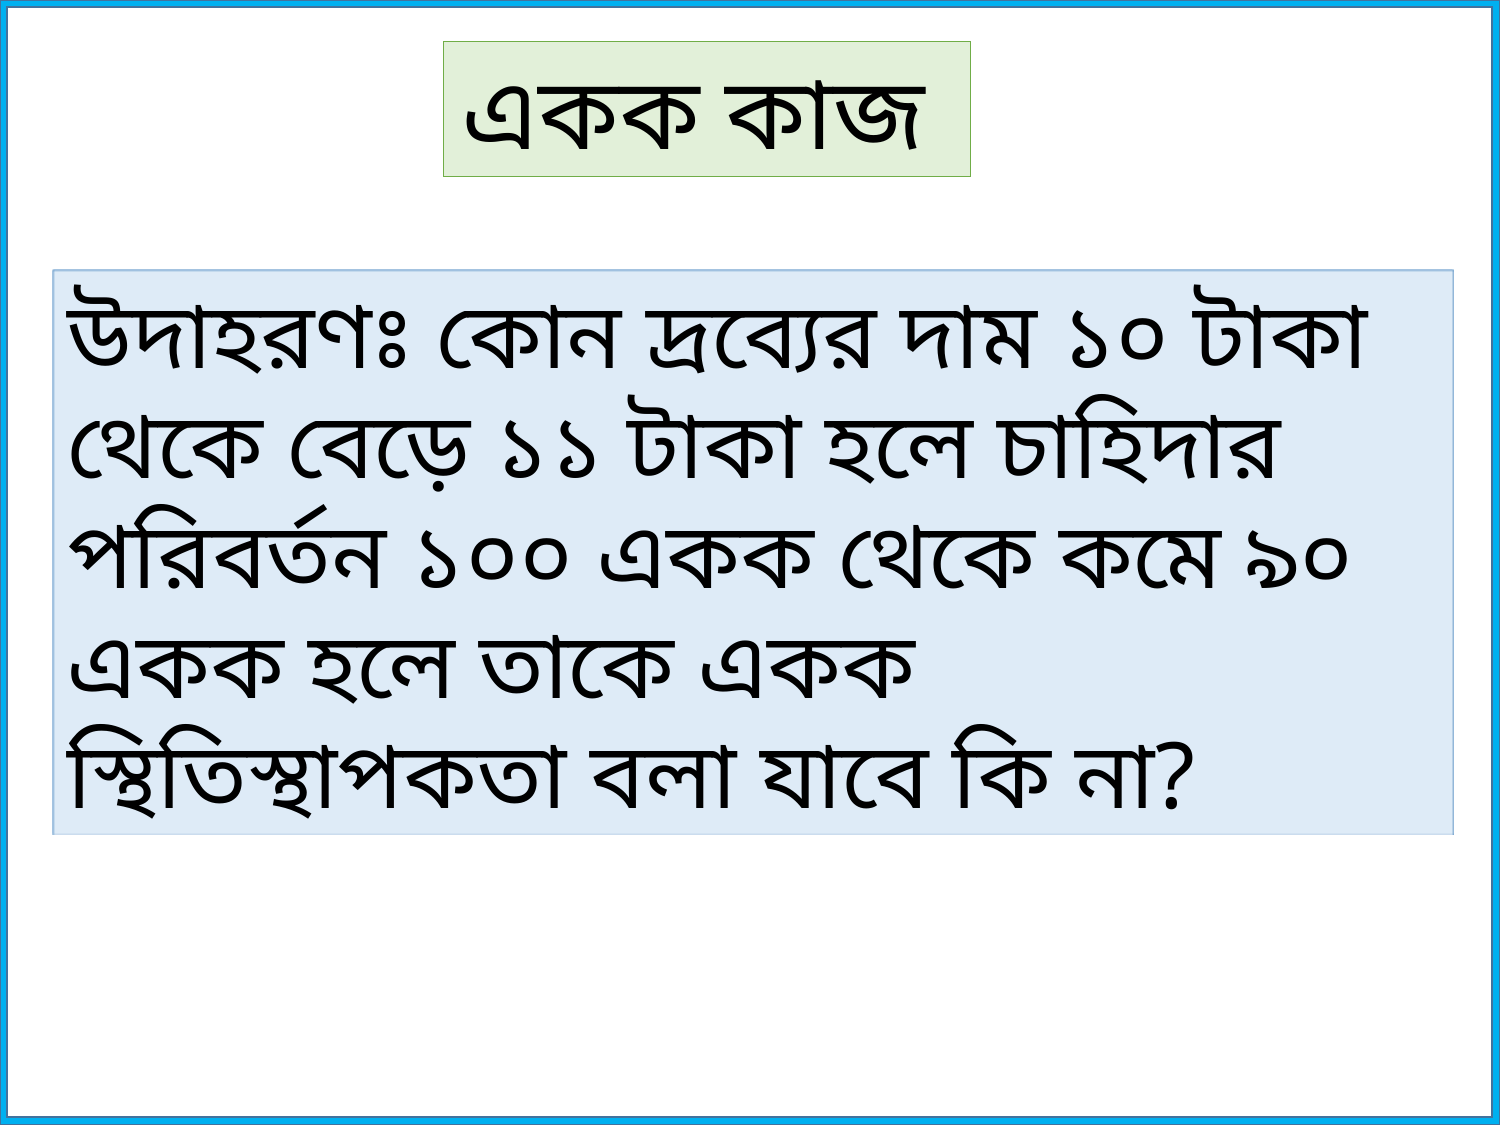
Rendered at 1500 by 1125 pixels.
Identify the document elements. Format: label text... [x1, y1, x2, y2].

text_box একক কাজ [443, 41, 971, 177]
text_box উদাহরণঃ কোন দ্রব্যের দাম ১০ টাকা থেকে বেড়ে ১১ টাকা হলে চাহিদার পরিবর্তন ১০০ একক থেকে কমে ৯০ একক হলে তাকে একক স্থিতিস্থাপকতা বলা যাবে কি না? [54, 271, 1452, 833]
